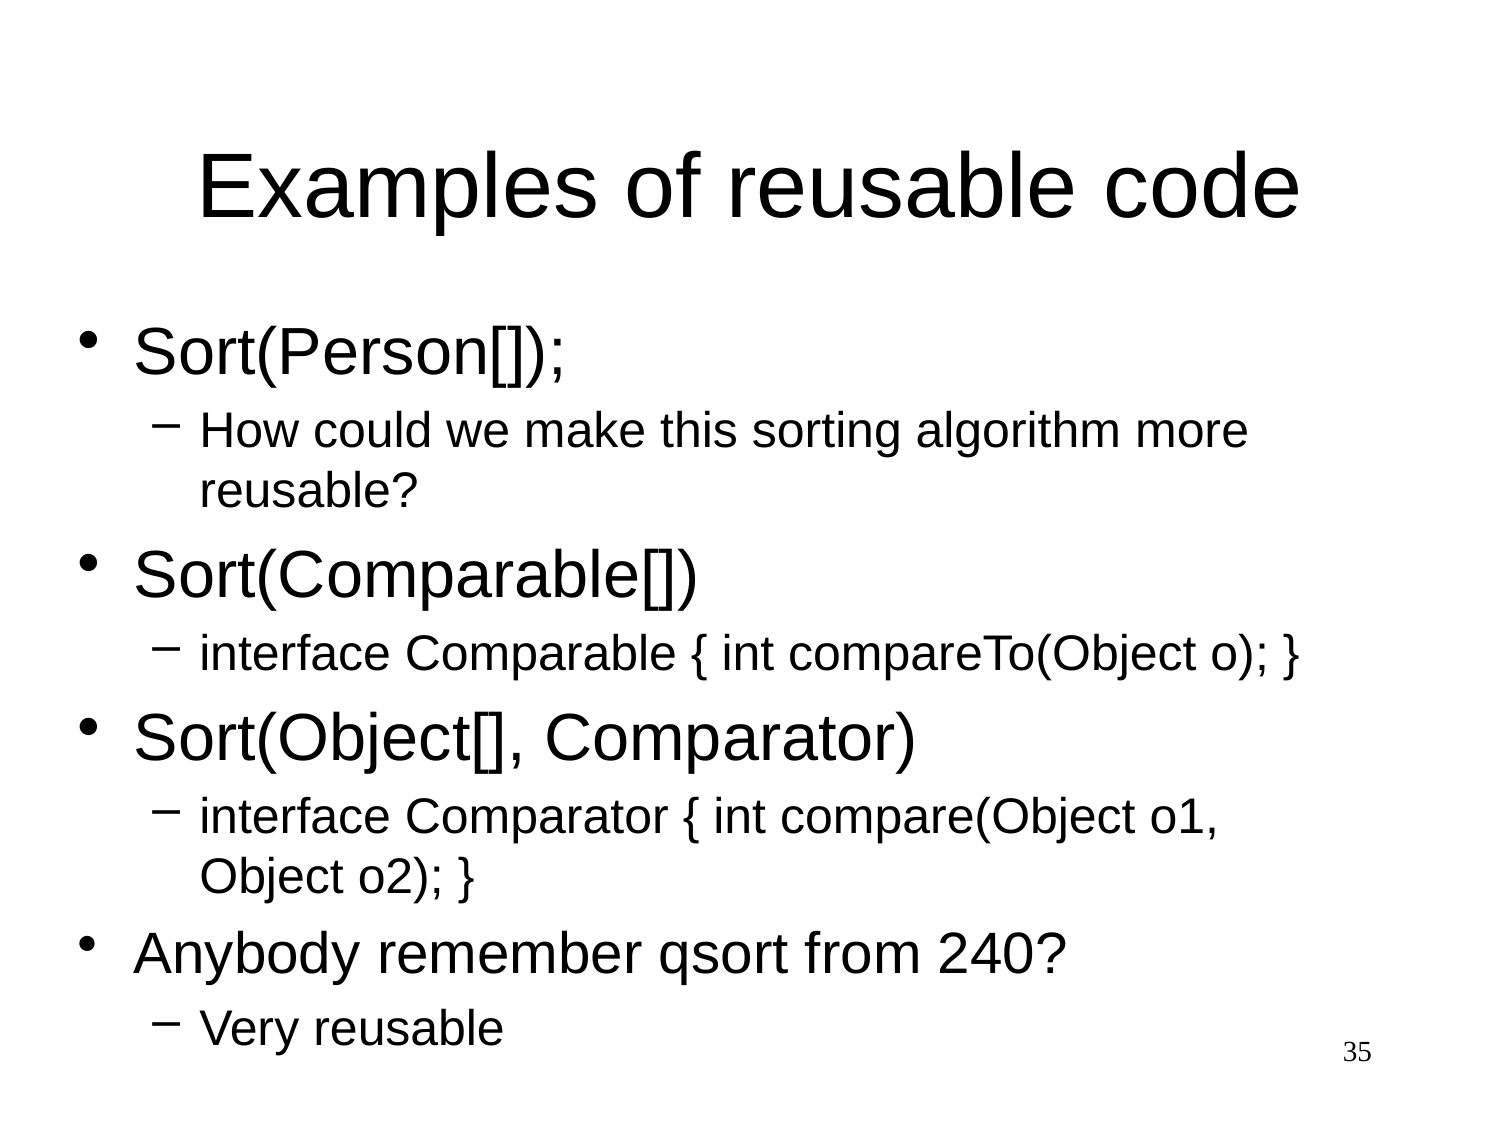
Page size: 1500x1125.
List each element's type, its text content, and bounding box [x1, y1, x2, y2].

list Sort(Person[]); How could we make this sorting algorithm more reusable? Sort(Comparable[]) interface Comparable { int compareTo(Object o); } Sort(Object[], Comparator) interface Comparator { int compare(Object o1, Object o2); } Anybody remember qsort from 240? Very reusable [62, 299, 1388, 1113]
title Examples of reusable code [112, 87, 1388, 276]
